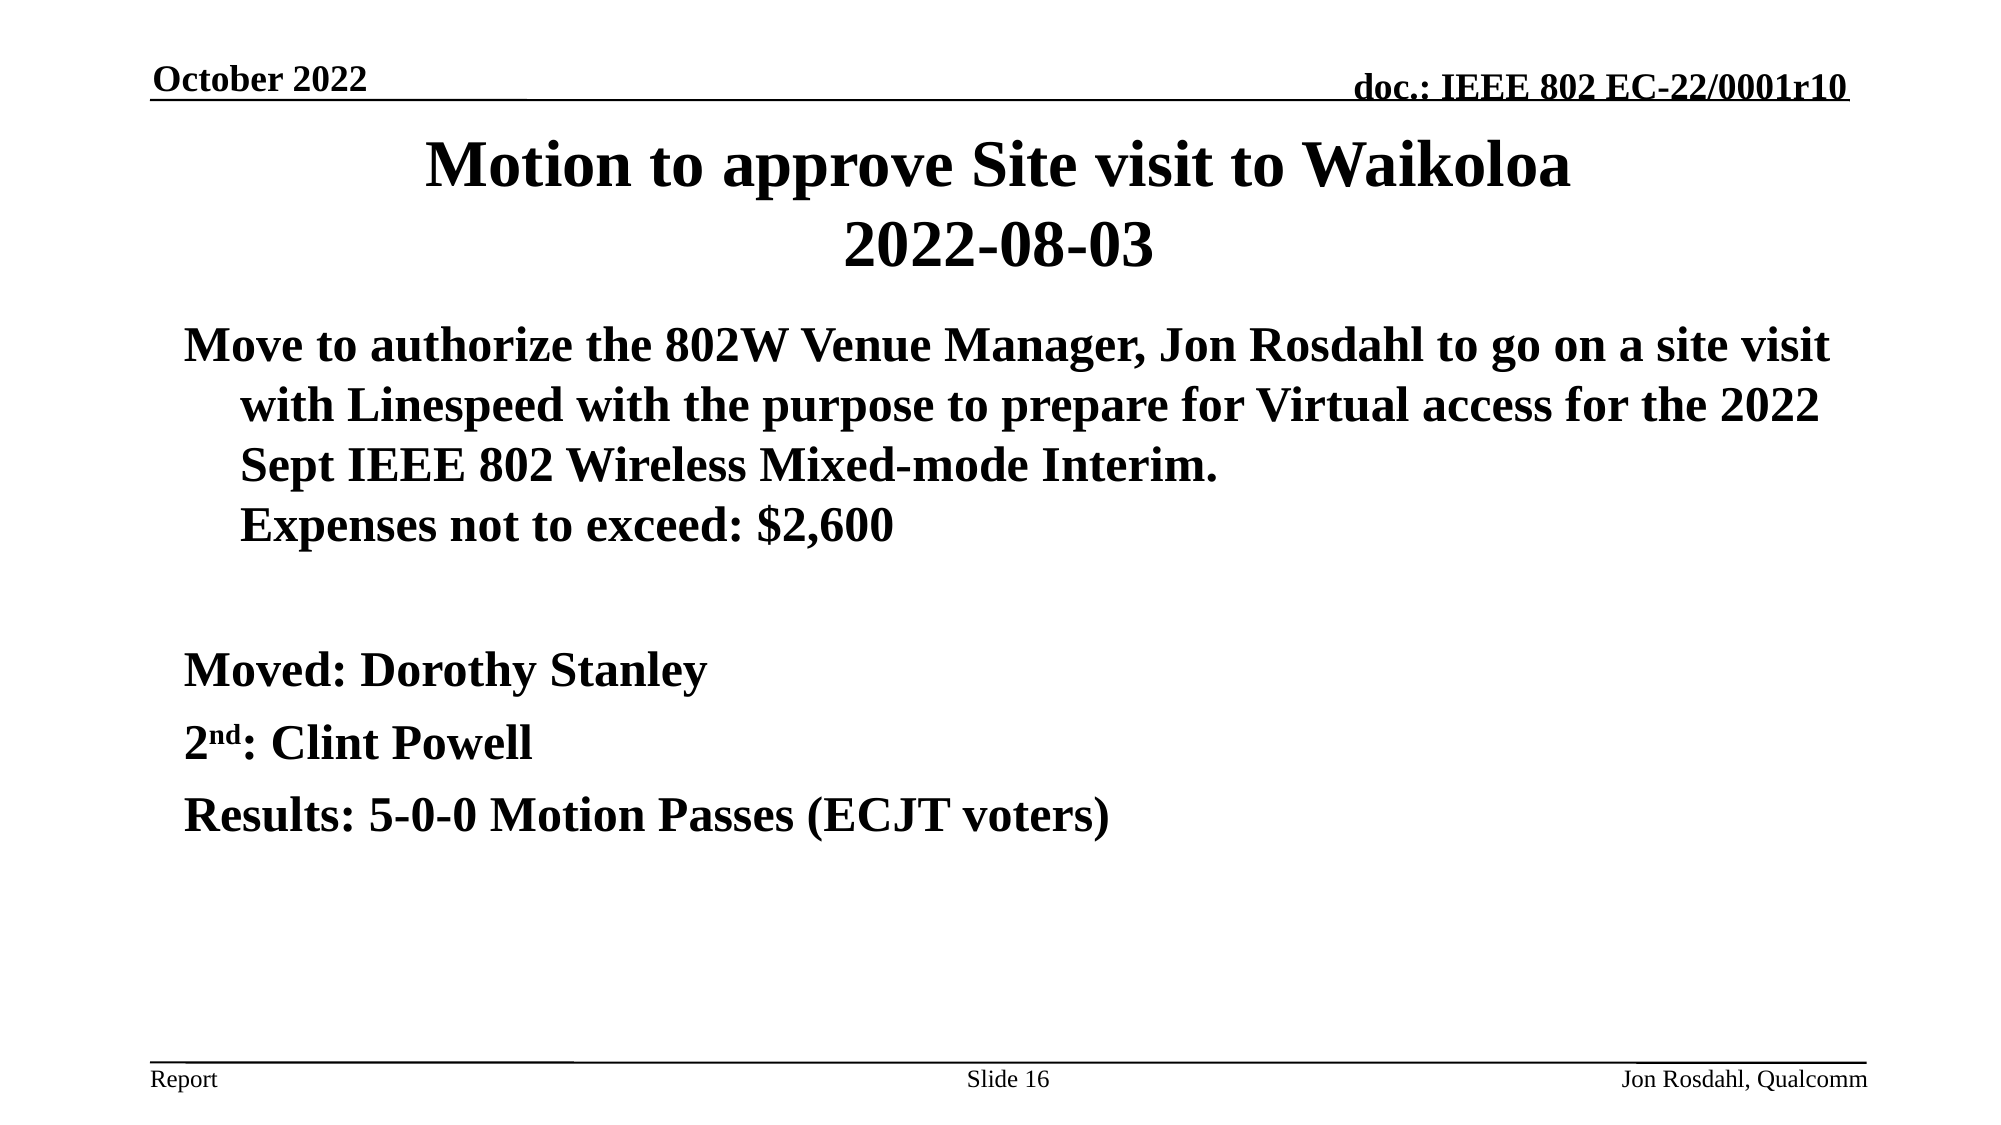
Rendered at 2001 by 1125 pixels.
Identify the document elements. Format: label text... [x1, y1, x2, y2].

title Motion to approve Site visit to Waikoloa 2022-08-03 [149, 112, 1850, 288]
slide_number Slide 16 [950, 1061, 1067, 1123]
list Move to authorize the 802W Venue Manager, Jon Rosdahl to go on a site visit with Linespeed with the purpose to prepare for Virtual access for the 2022 Sept IEEE 802 Wireless Mixed-mode Interim. Expenses not to exceed: $2,600 Moved: Dorothy Stanley 2nd: Clint Powell Results: 5-0-0 Motion Passes (ECJT voters) [168, 303, 1869, 979]
footer Jon Rosdahl, Qualcomm [1171, 1061, 1869, 1093]
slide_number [152, 54, 563, 100]
